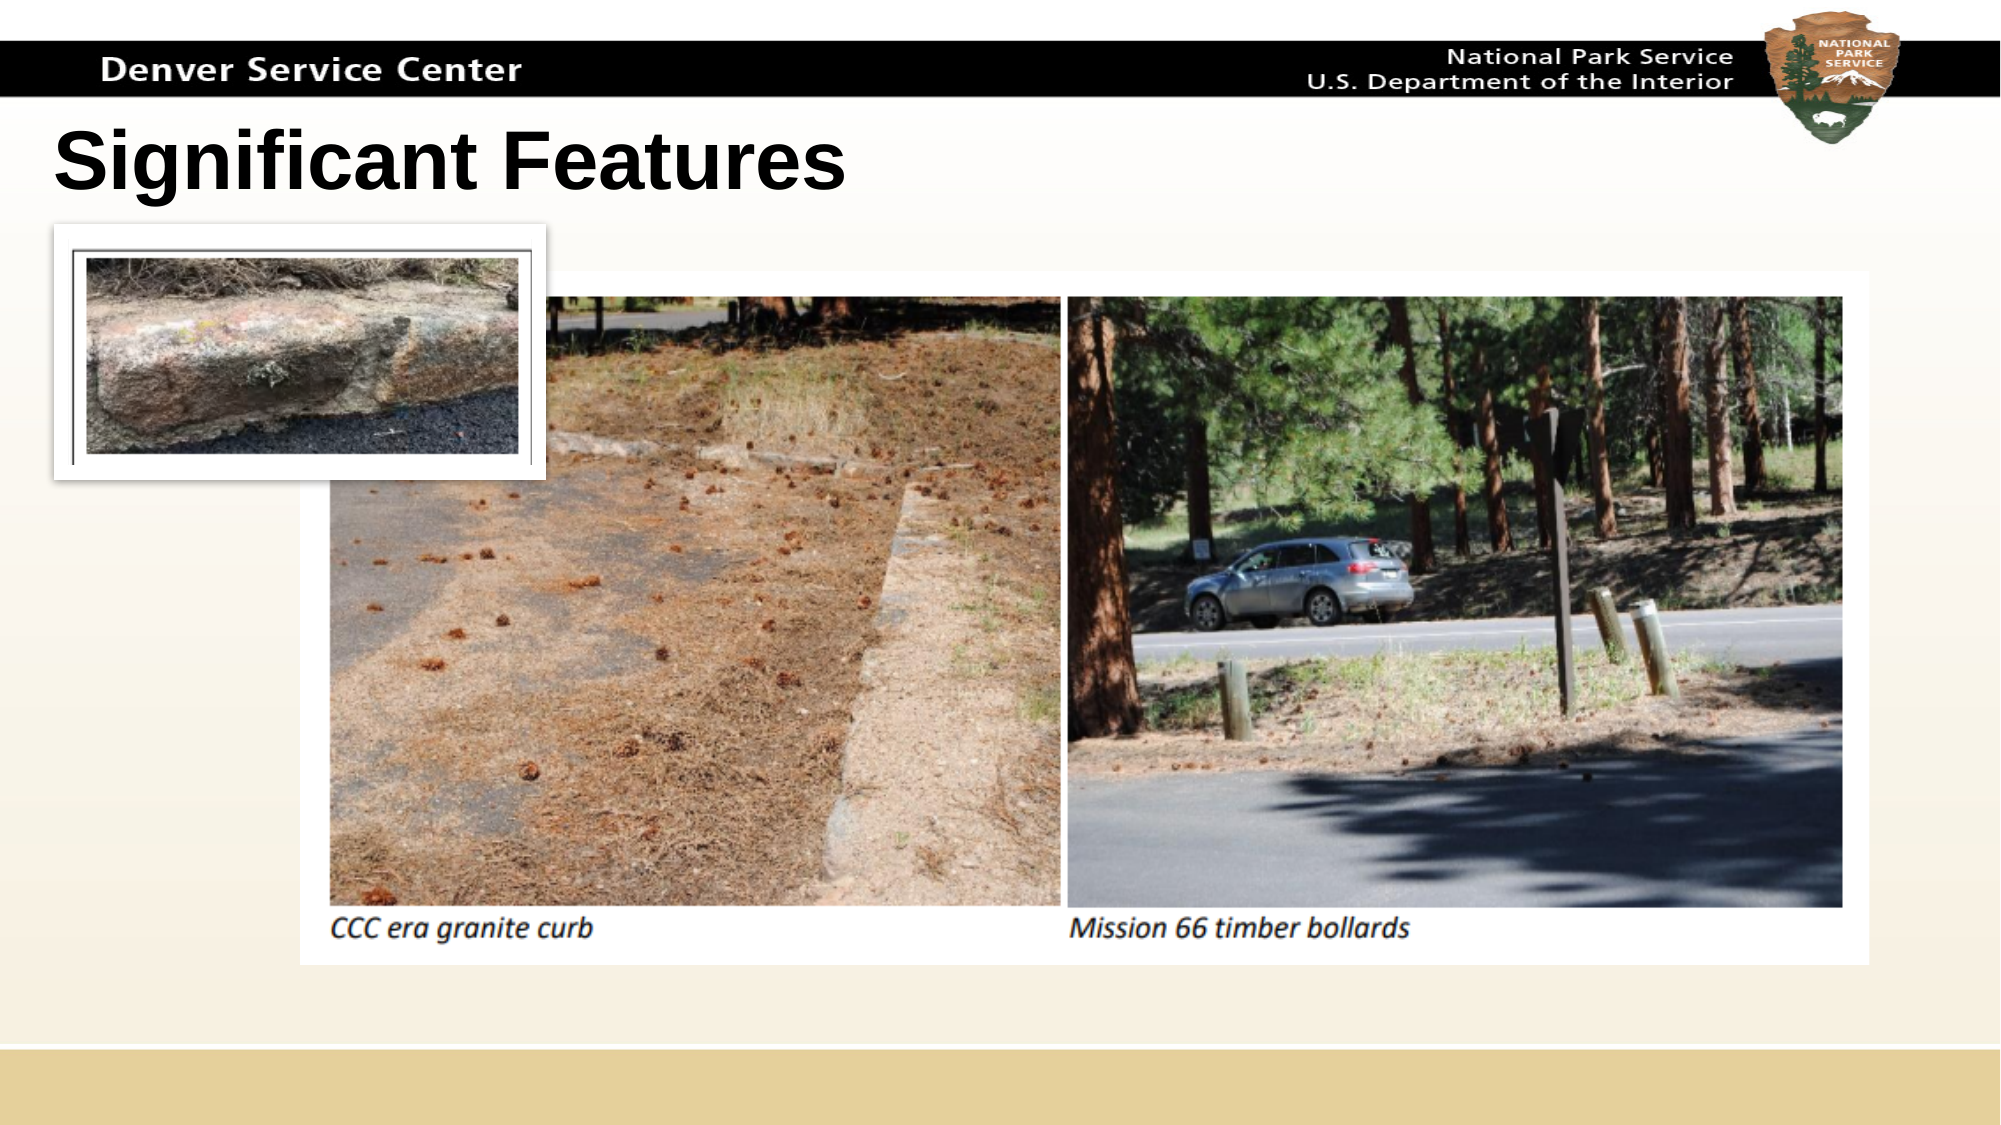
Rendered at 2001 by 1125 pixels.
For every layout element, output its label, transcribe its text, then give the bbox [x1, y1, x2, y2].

text_box Significant Features [38, 98, 1320, 214]
picture [0, 0, 2001, 1125]
